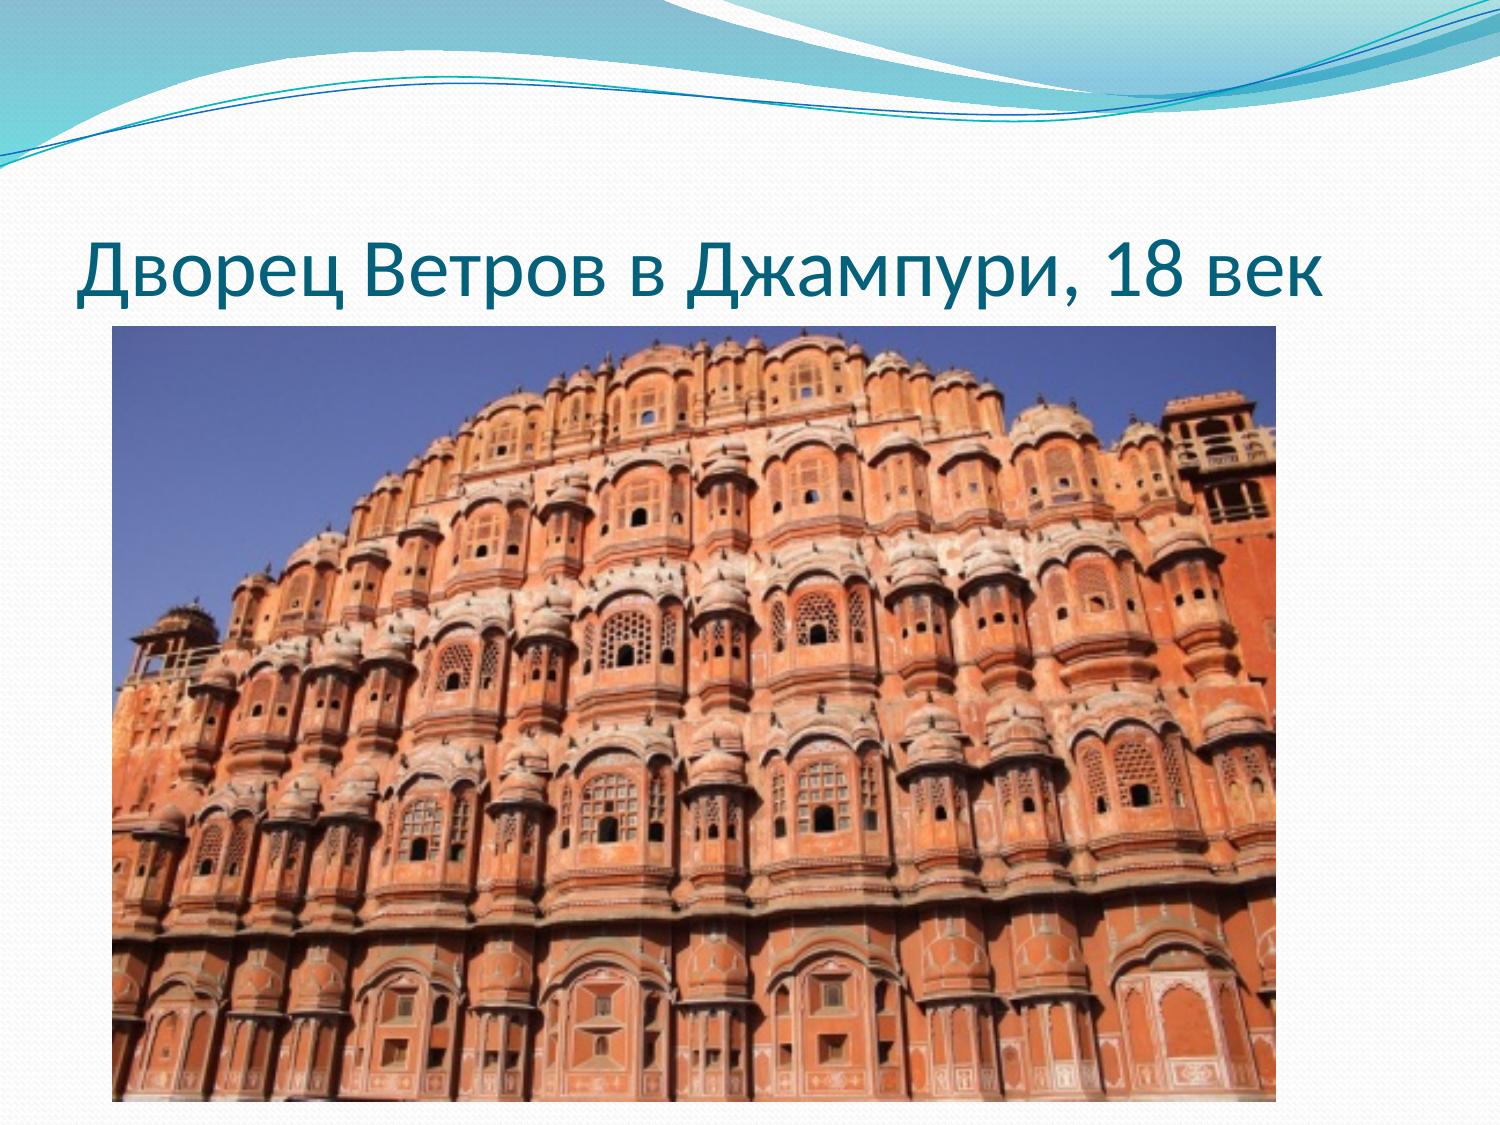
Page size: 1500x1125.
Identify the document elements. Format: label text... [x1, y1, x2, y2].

title Дворец Ветров в Джампури, 18 век [76, 125, 1427, 313]
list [111, 325, 1277, 1102]
